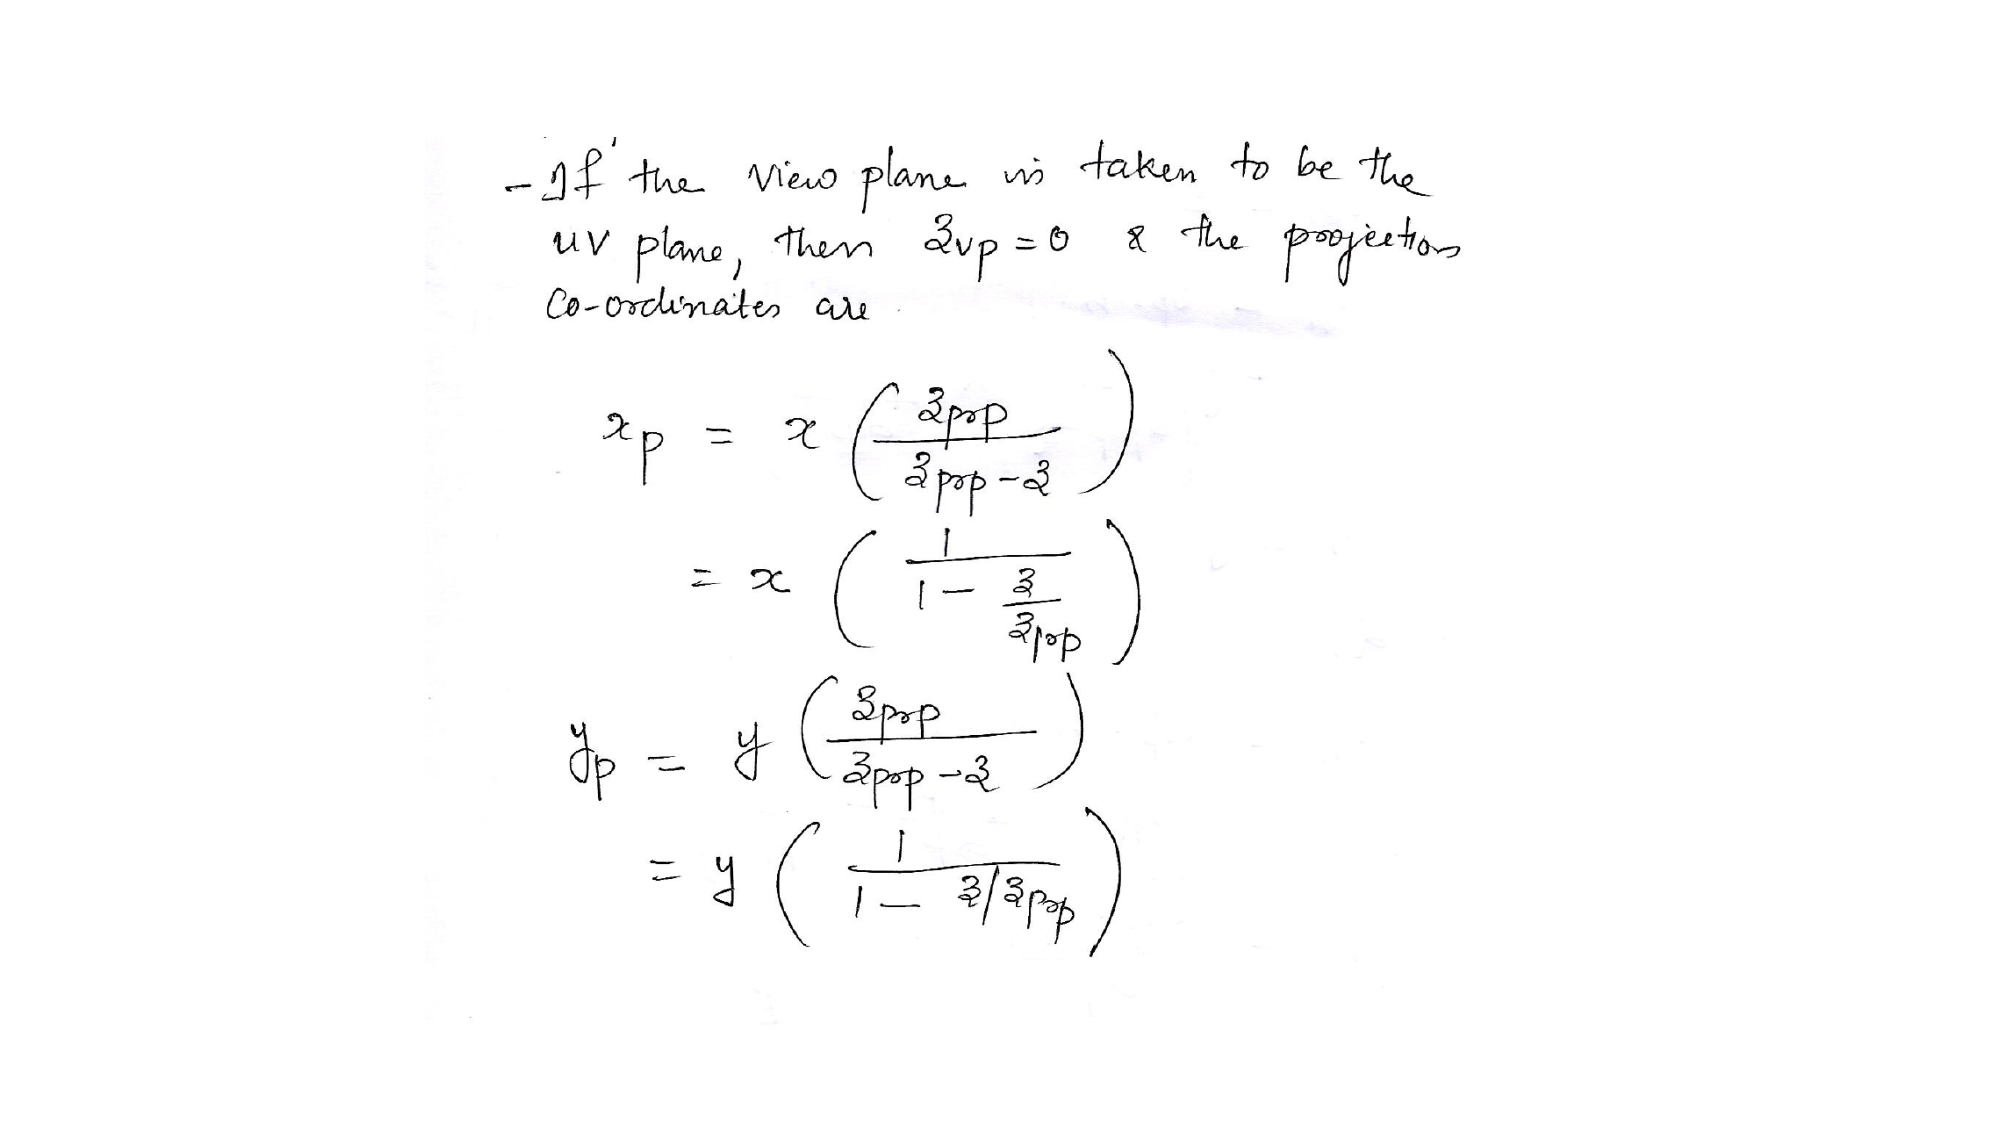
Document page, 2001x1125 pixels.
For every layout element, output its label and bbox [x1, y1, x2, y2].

list [424, 137, 1538, 1030]
